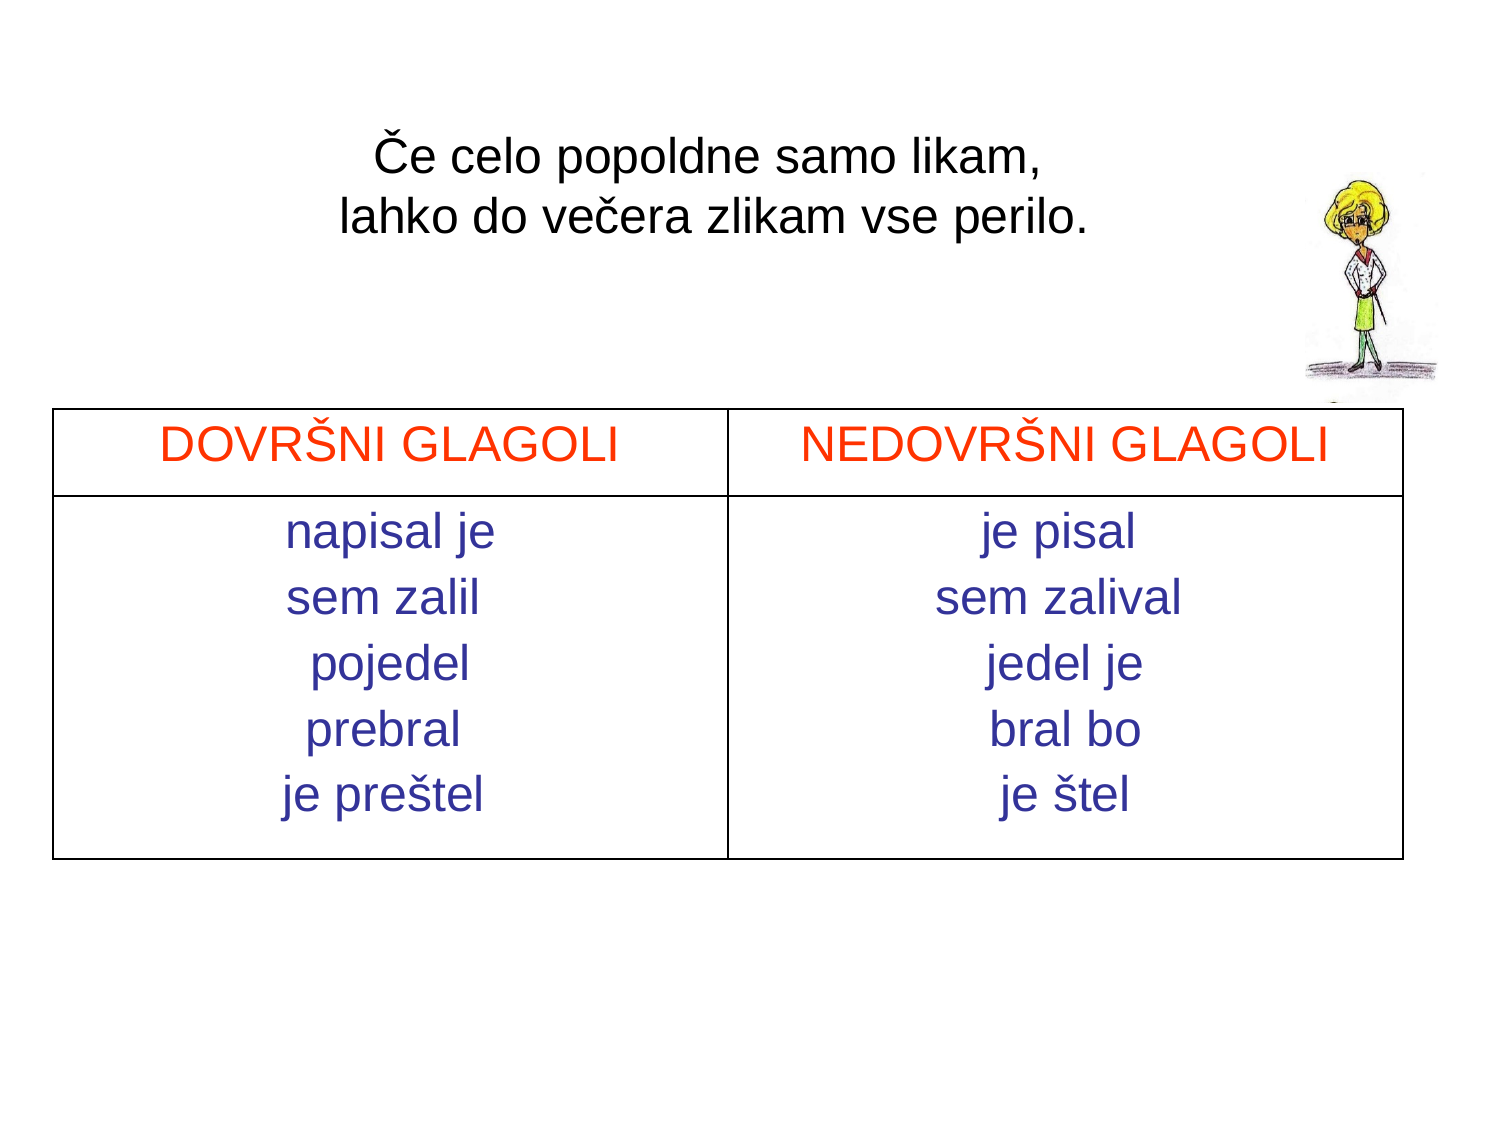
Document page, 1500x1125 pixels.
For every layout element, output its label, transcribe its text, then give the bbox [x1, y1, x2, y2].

table_cell je pisal sem zalival jedel je bral bo je štel [729, 497, 1402, 858]
title Če celo popoldne samo likam, lahko do večera zlikam vse perilo. [0, 89, 1430, 278]
table_header NEDOVRŠNI GLAGOLI [729, 410, 1402, 495]
table_header DOVRŠNI GLAGOLI [54, 410, 727, 495]
table_cell napisal je sem zalil pojedel prebral je preštel [54, 497, 727, 858]
picture [1305, 172, 1439, 403]
